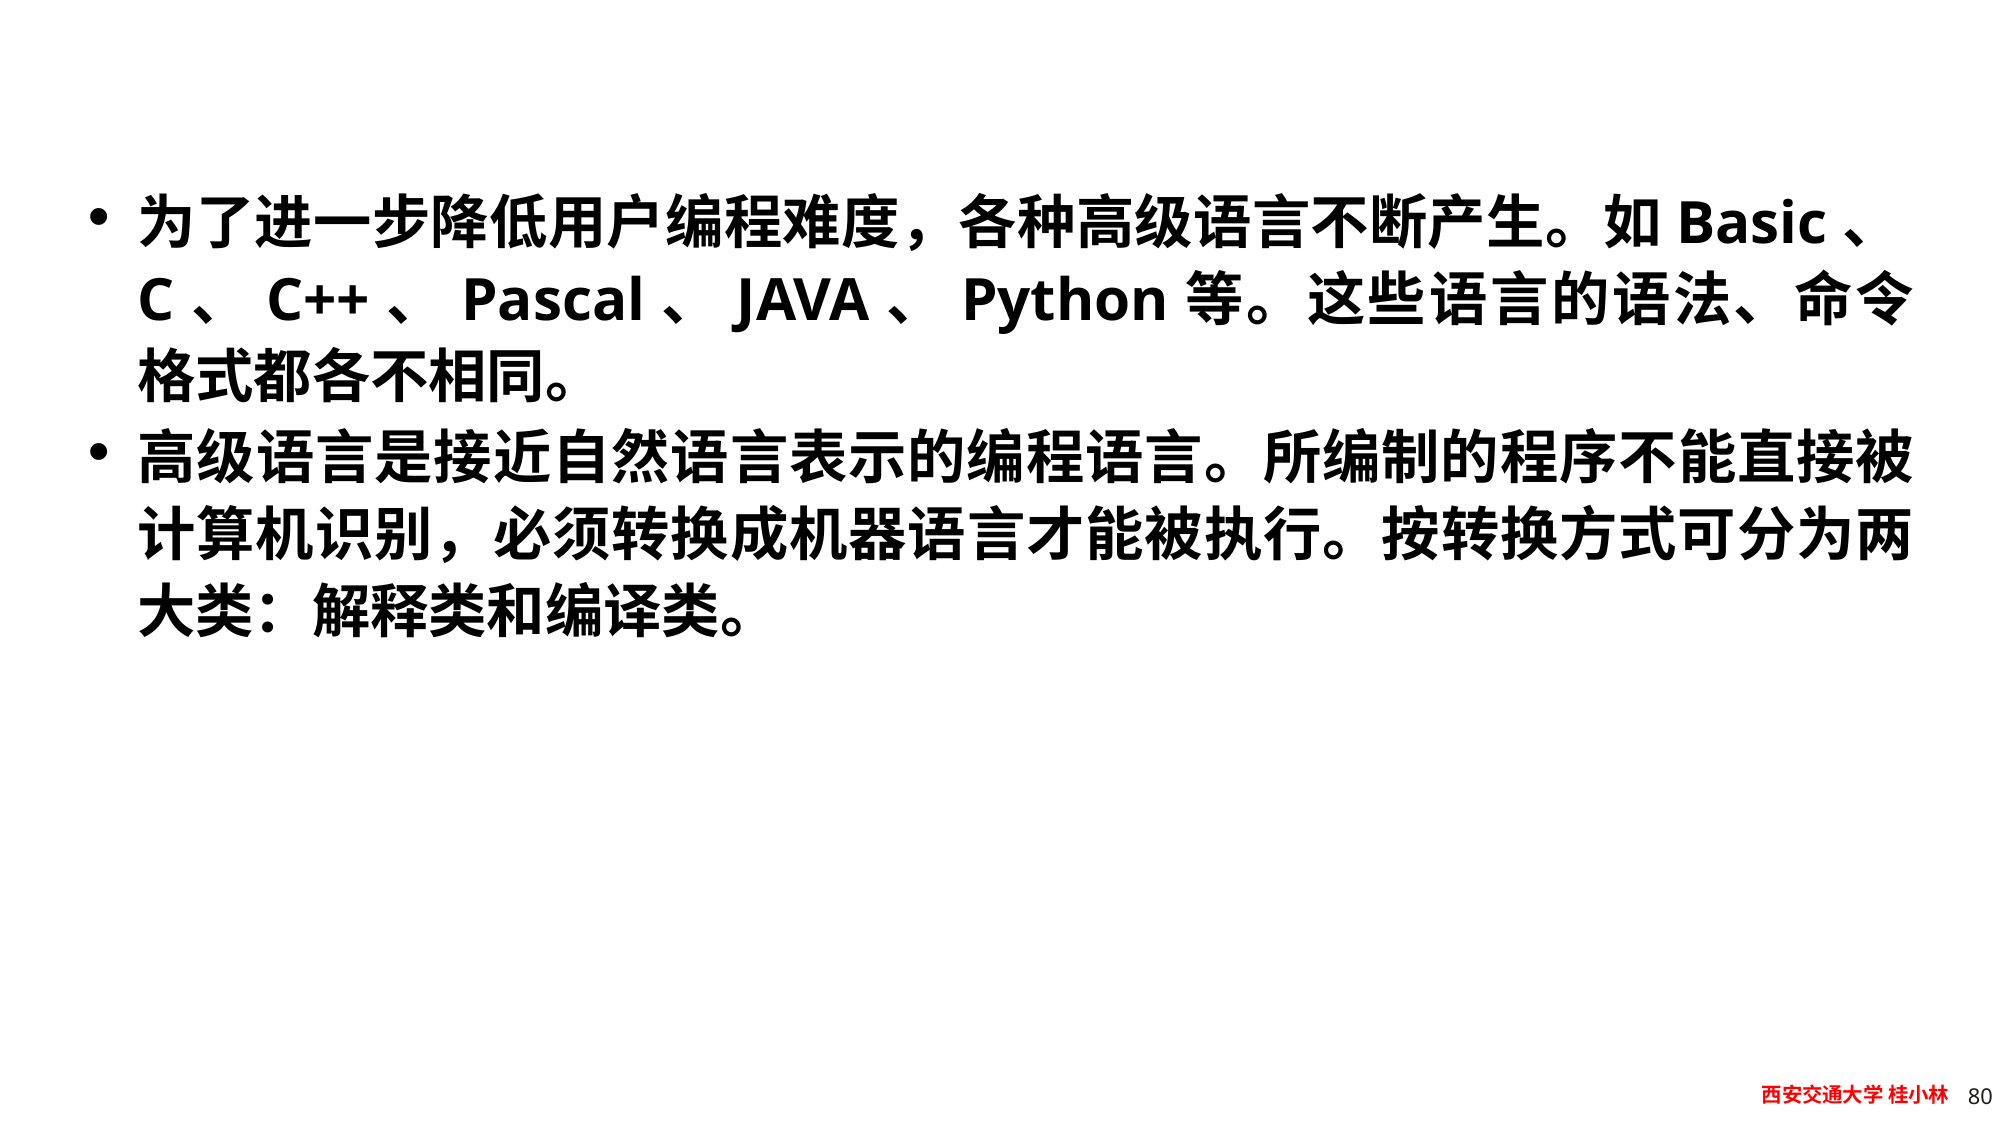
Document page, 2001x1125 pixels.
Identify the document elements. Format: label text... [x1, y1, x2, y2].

list 为了进一步降低用户编程难度，各种高级语言不断产生。如Basic、C、C++、Pascal、JAVA、Python等。这些语言的语法、命令格式都各不相同。 高级语言是接近自然语言表示的编程语言。所编制的程序不能直接被计算机识别，必须转换成机器语言才能被执行。按转换方式可分为两大类：解释类和编译类。 [74, 171, 1928, 973]
